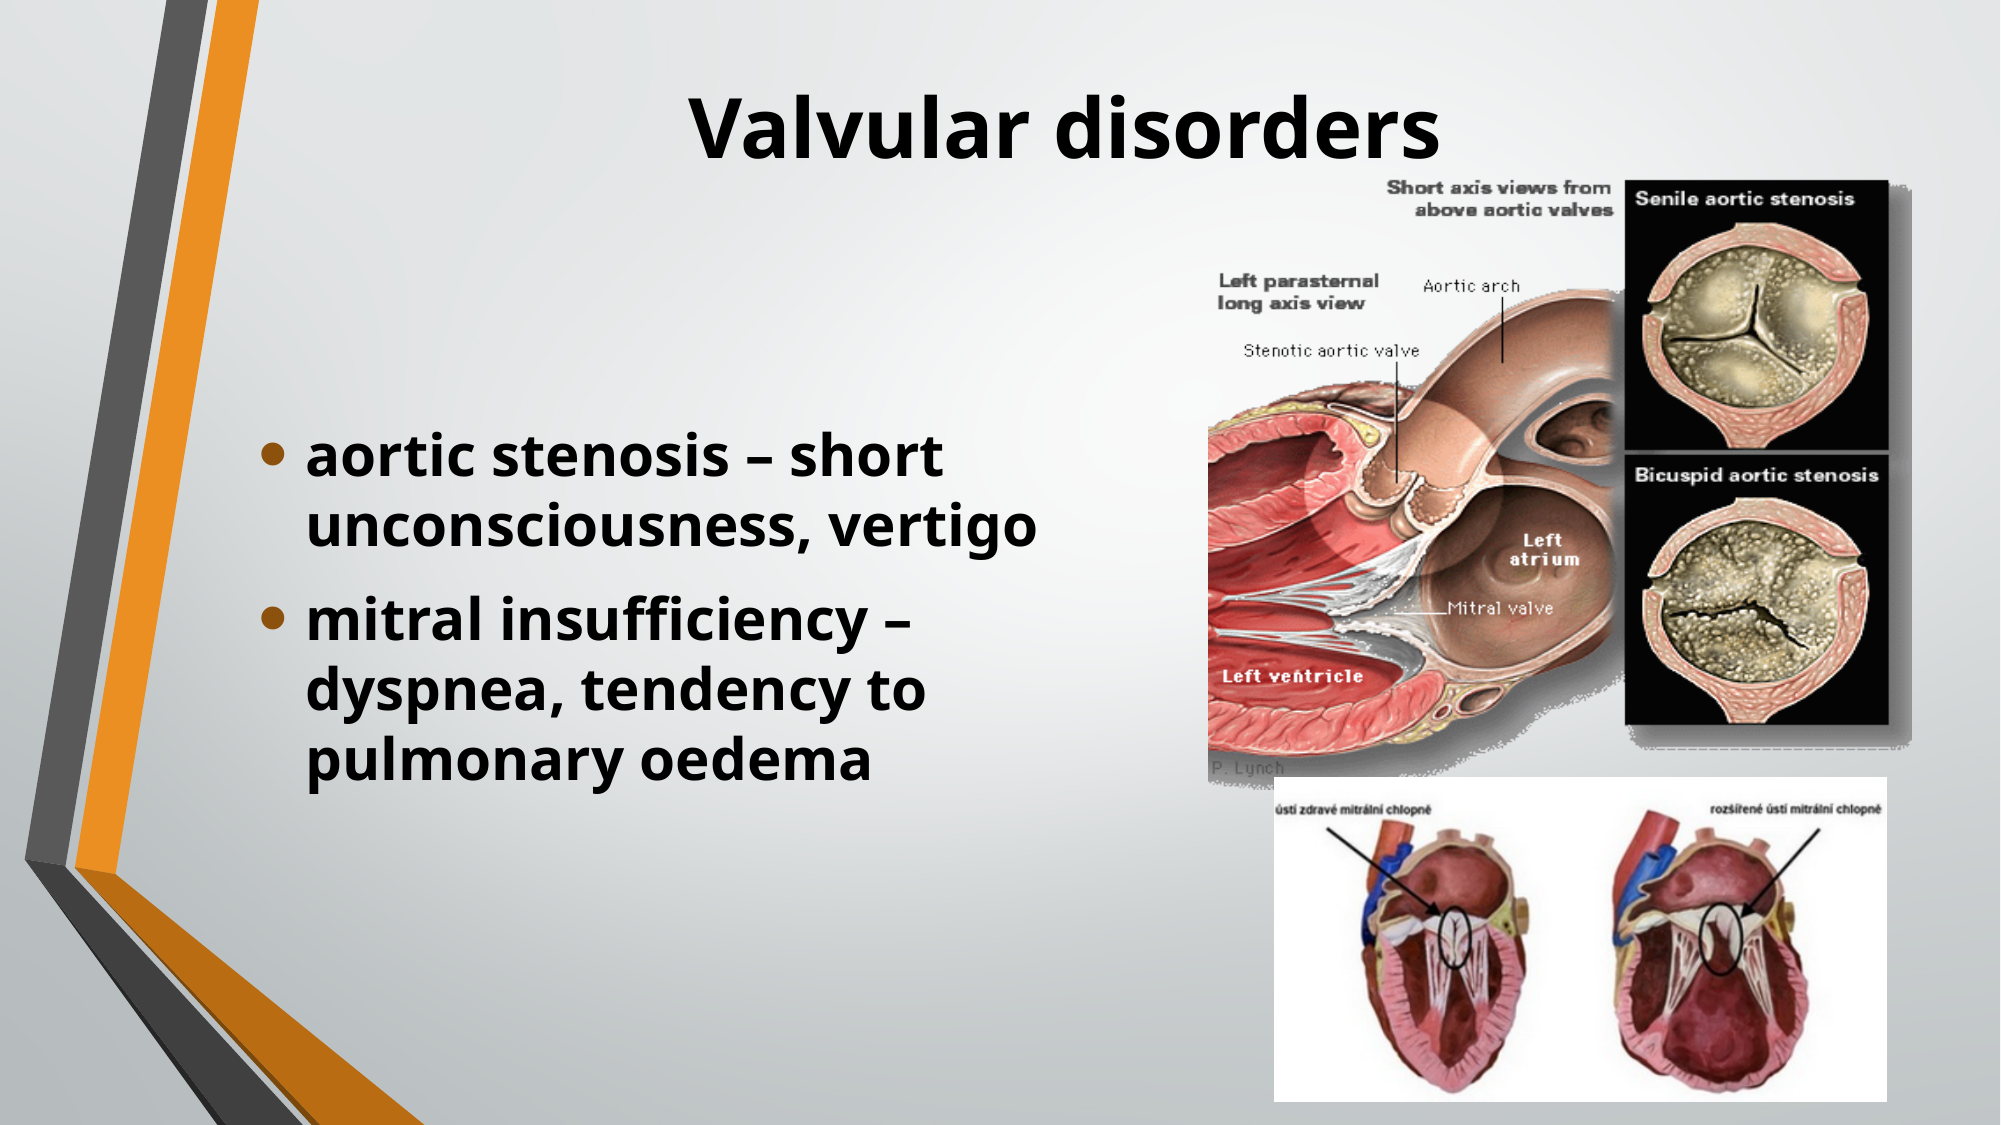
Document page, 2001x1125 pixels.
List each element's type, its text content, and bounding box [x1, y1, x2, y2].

title Valvular disorders [243, 10, 1887, 241]
picture [1274, 776, 1888, 1103]
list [1208, 177, 1912, 791]
list aortic stenosis – short unconsciousness, vertigo mitral insufficiency – dyspnea, tendency to pulmonary oedema [243, 325, 1097, 950]
